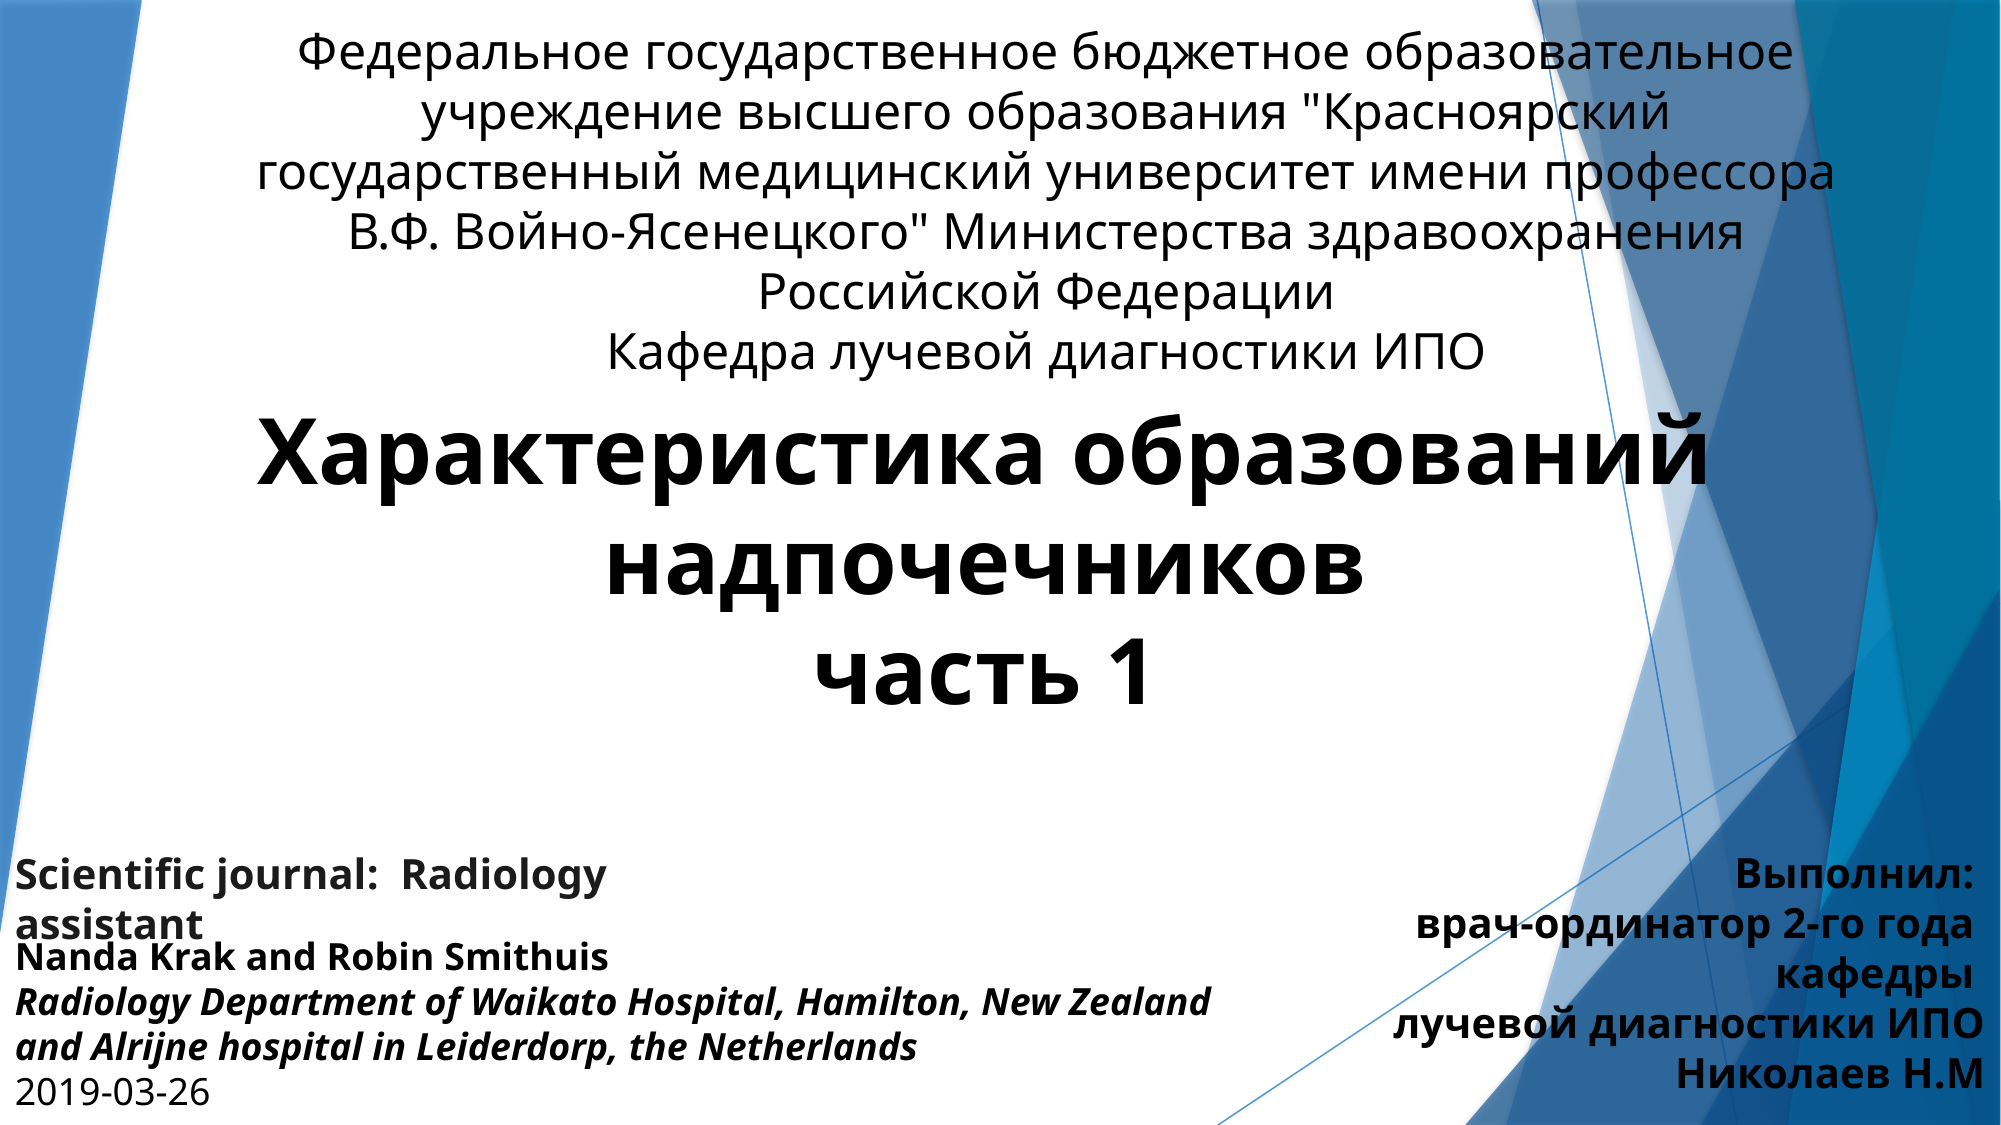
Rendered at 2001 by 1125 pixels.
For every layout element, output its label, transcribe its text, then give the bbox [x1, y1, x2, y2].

text_box Nanda Krak and Robin Smithuis Radiology Department of Waikato Hospital, Hamilton, New Zealand and Alrijne hospital in Leiderdorp, the Netherlands 2019-03-26 [0, 925, 1271, 1121]
text_box Федеральное государственное бюджетное образовательное учреждение высшего образования "Красноярский государственный медицинский университет имени профессора В.Ф. Войно-Ясенецкого" Министерства здравоохранения Российской Федерации Кафедра лучевой диагностики ИПО [206, 11, 1888, 387]
text_box Scientific journal: Radiology assistant [0, 840, 826, 925]
text_box Выполнил: врач-ординатор 2-го года кафедры лучевой диагностики ИПО Николаев Н.М [1111, 839, 2000, 1105]
title Характеристика образований надпочечников часть 1 [105, 359, 1867, 731]
